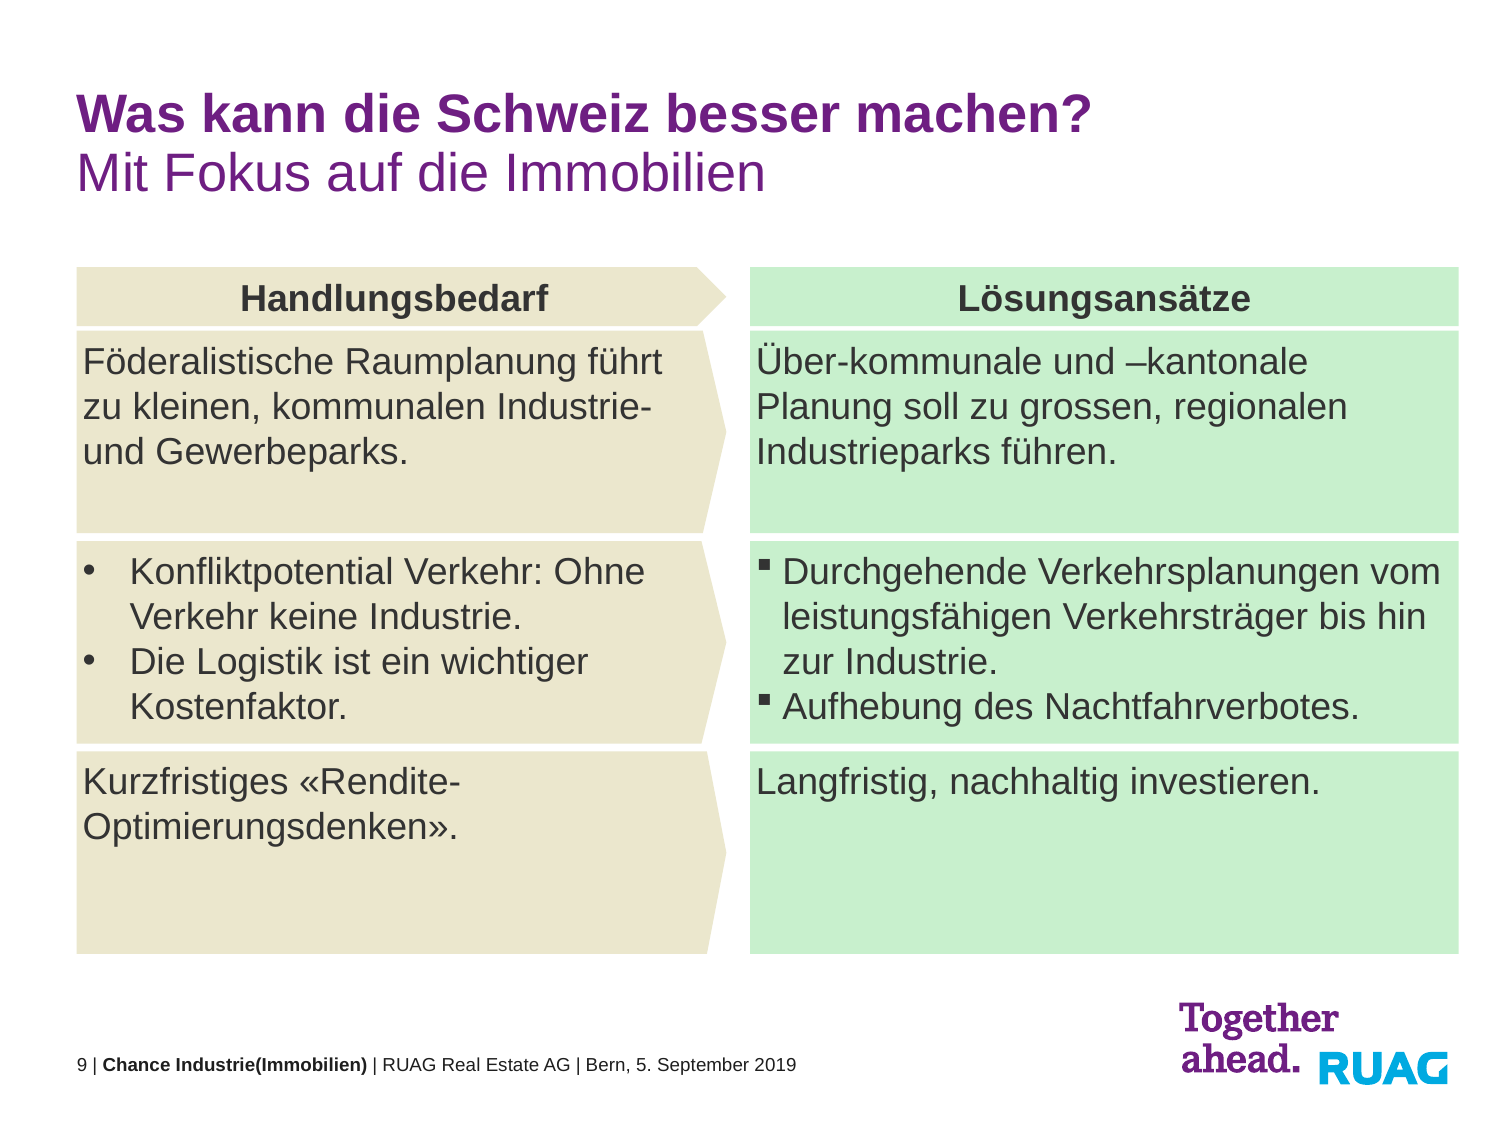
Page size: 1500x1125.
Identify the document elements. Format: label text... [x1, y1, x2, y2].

text_box Kurzfristiges «Rendite-Optimierungsdenken». [75, 750, 728, 956]
text_box Föderalistische Raumplanung führt zu kleinen, kommunalen Industrie- und Gewerbeparks. [75, 329, 728, 535]
text_box Über-kommunale und –kantonale Planung soll zu grossen, regionalen Industrieparks führen. [749, 330, 1460, 534]
title Was kann die Schweiz besser machen? [76, 78, 1447, 137]
text_box Lösungsansätze [749, 266, 1460, 327]
text_box Durchgehende Verkehrsplanungen vom leistungsfähigen Verkehrsträger bis hin zur Industrie. Aufhebung des Nachtfahrverbotes. [749, 540, 1460, 745]
text_box Handlungsbedarf [75, 266, 728, 328]
text_box Langfristig, nachhaltig investieren. [749, 750, 1460, 955]
subtitle Mit Fokus auf die Immobilien [76, 137, 1447, 209]
text_box Konfliktpotential Verkehr: Ohne Verkehr keine Industrie. Die Logistik ist ein wichtiger Kostenfaktor. [75, 540, 728, 745]
